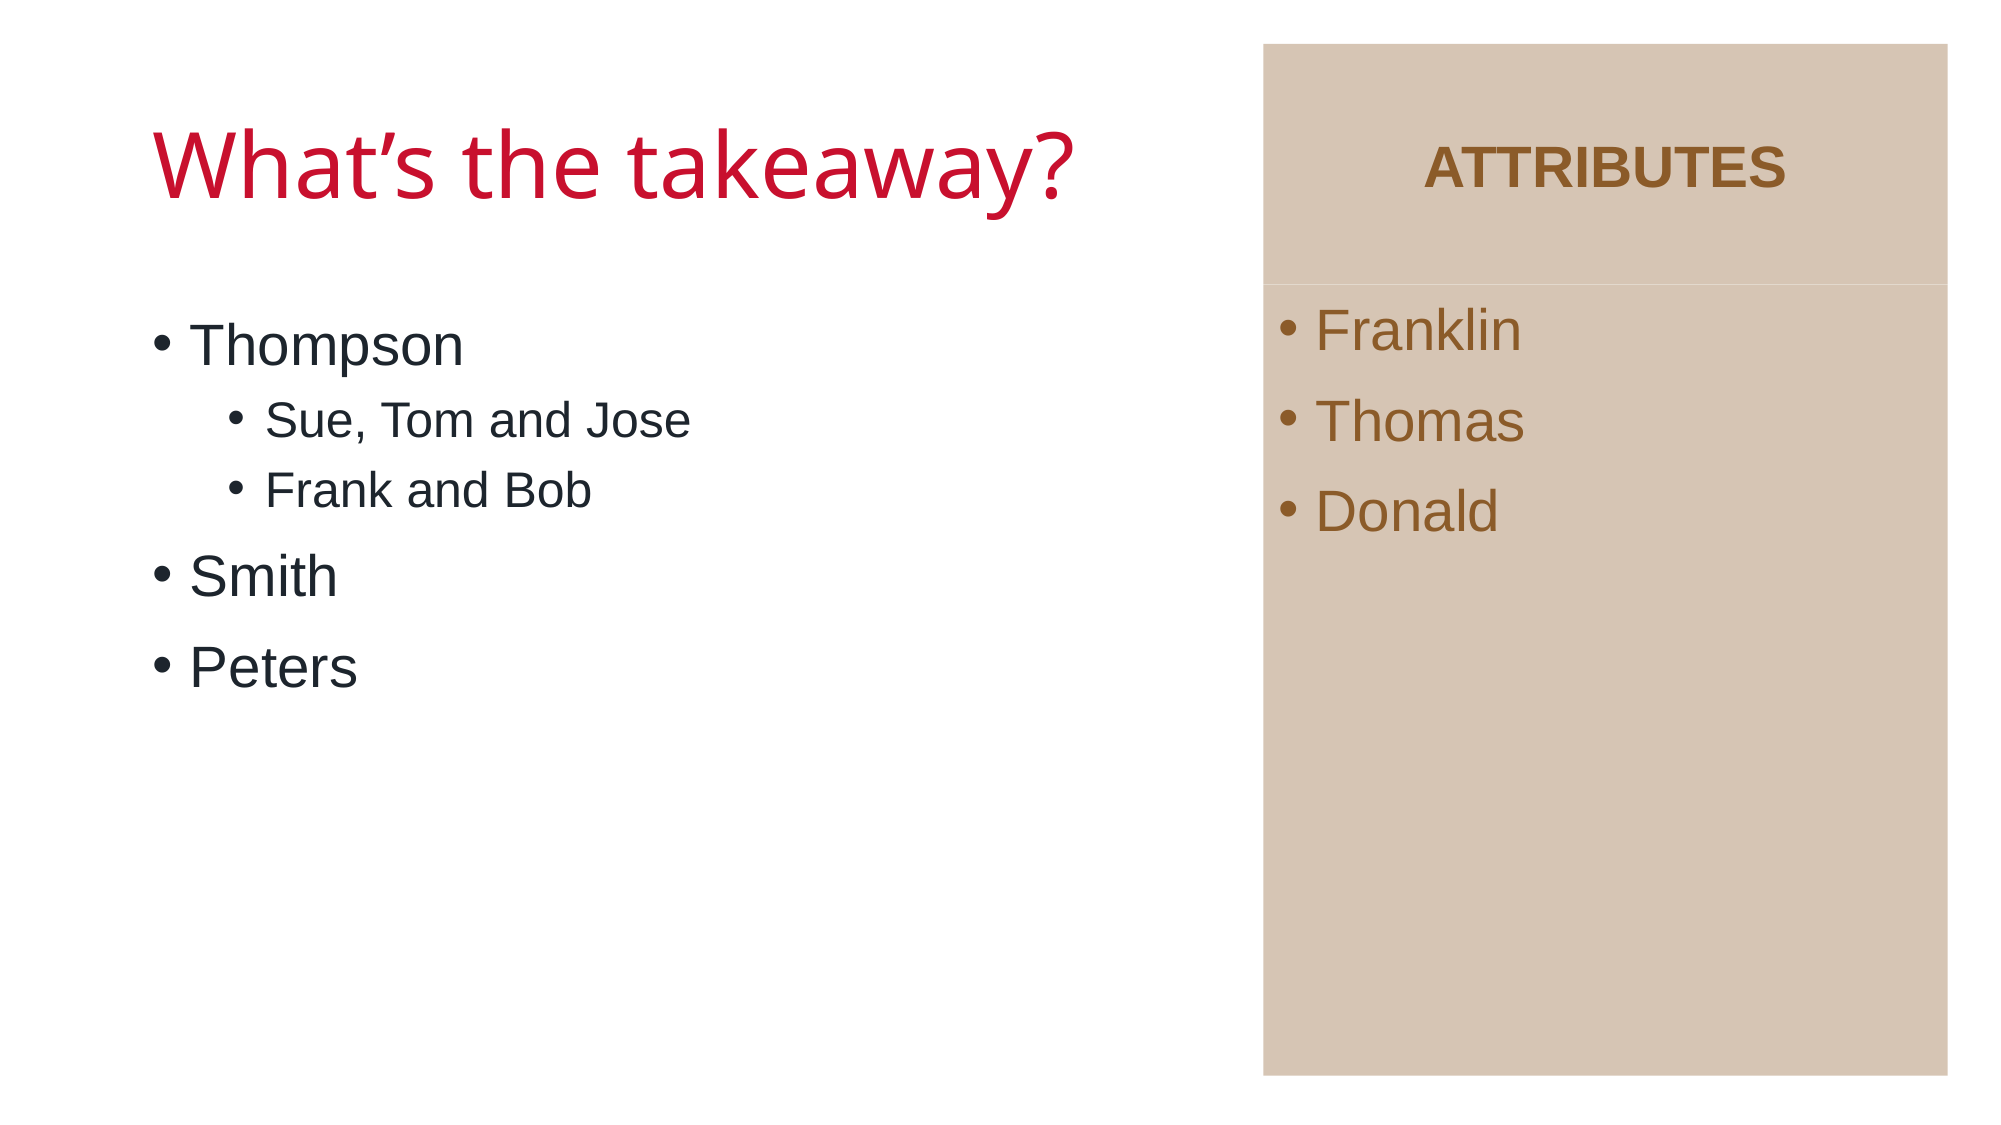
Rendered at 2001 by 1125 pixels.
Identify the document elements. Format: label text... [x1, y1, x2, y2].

text_box ATTRIBUTES [1263, 43, 1948, 285]
title What’s the takeaway? [137, 59, 1131, 278]
text_box Franklin Thomas Donald [1263, 285, 1948, 1076]
list Thompson Sue, Tom and Jose Frank and Bob Smith Peters [137, 299, 1131, 1014]
